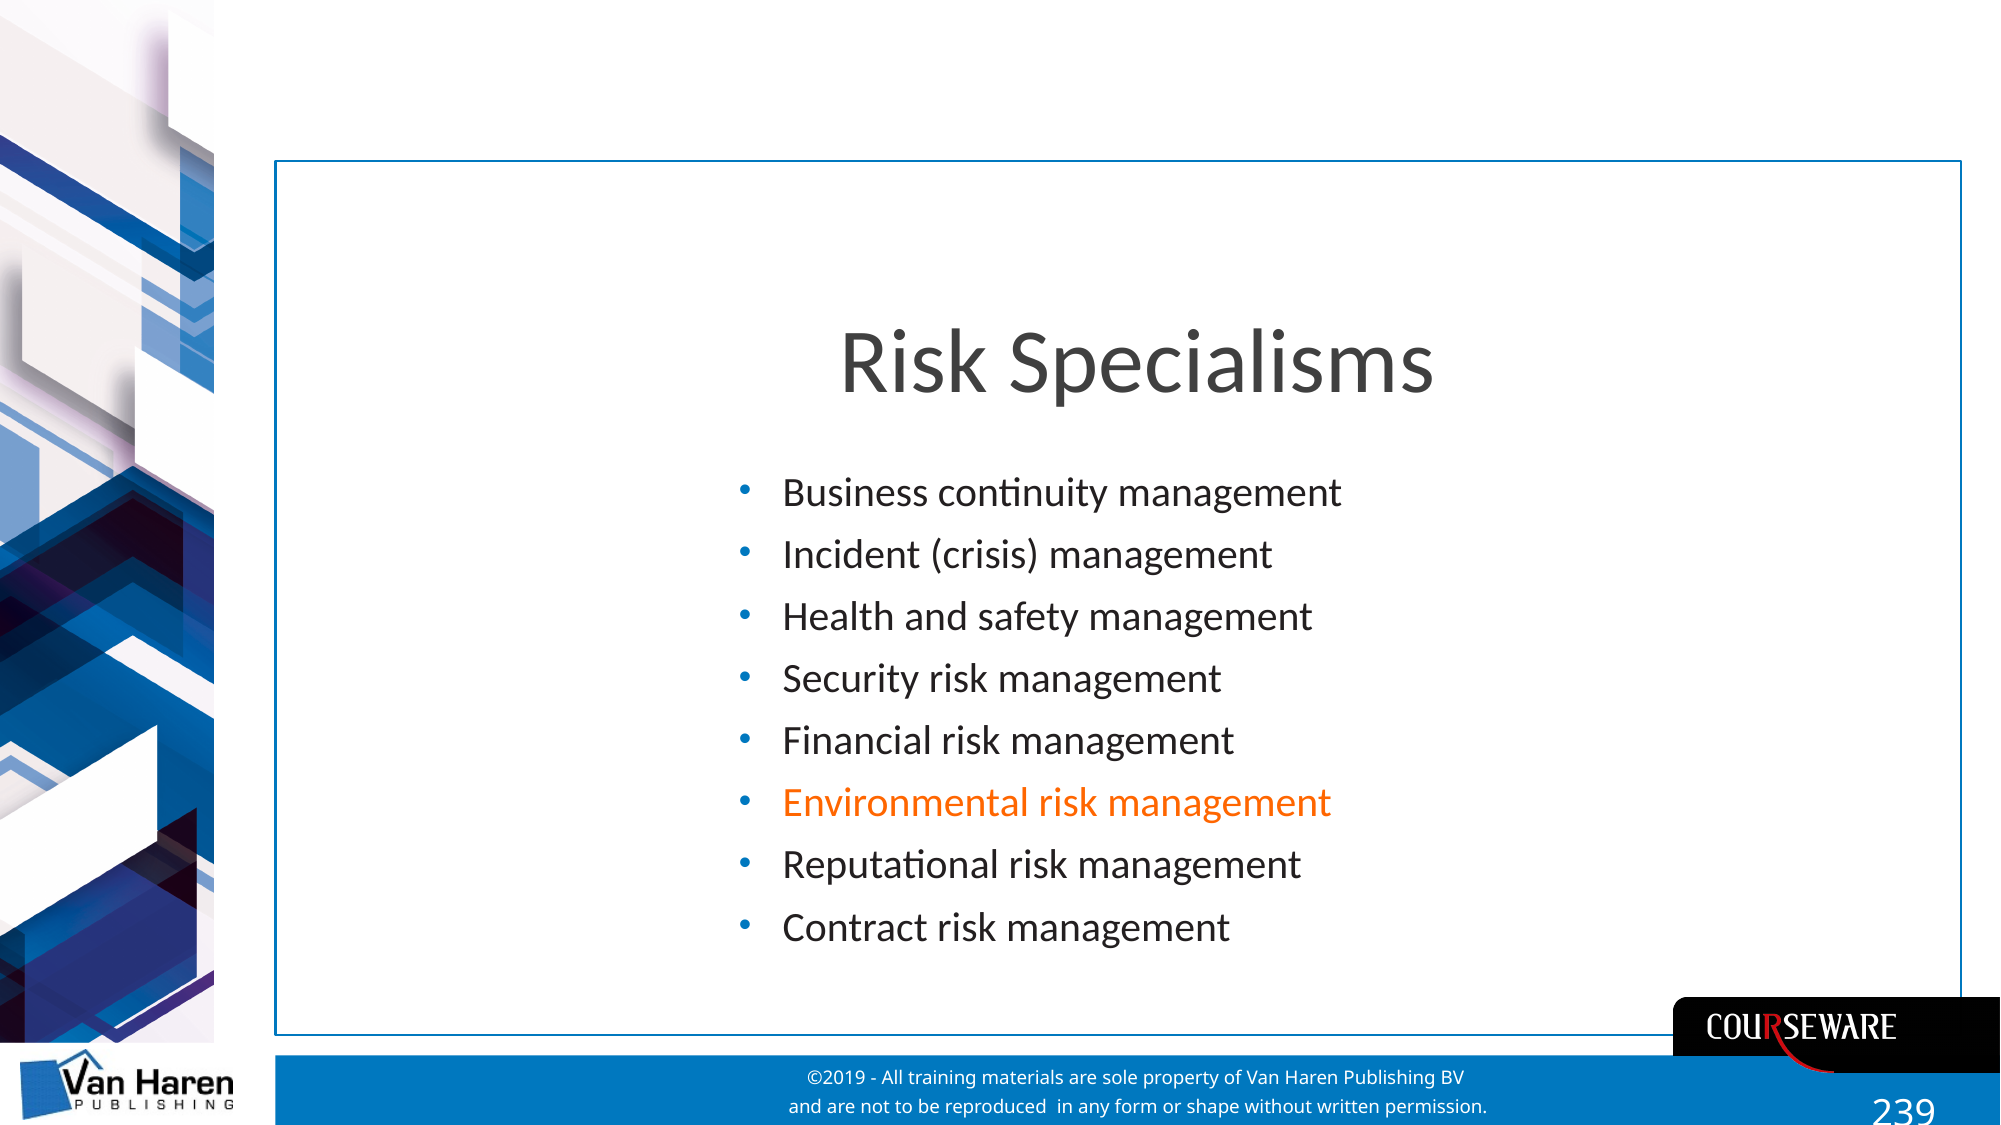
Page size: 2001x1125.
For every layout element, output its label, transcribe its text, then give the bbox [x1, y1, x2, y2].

title Risk Specialisms [317, 183, 1959, 427]
picture [0, 0, 214, 1043]
picture [20, 1049, 233, 1120]
list Business continuity management Incident (crisis) management Health and safety management Security risk management Financial risk management Environmental risk management Reputational risk management Contract risk management [723, 457, 2000, 1110]
